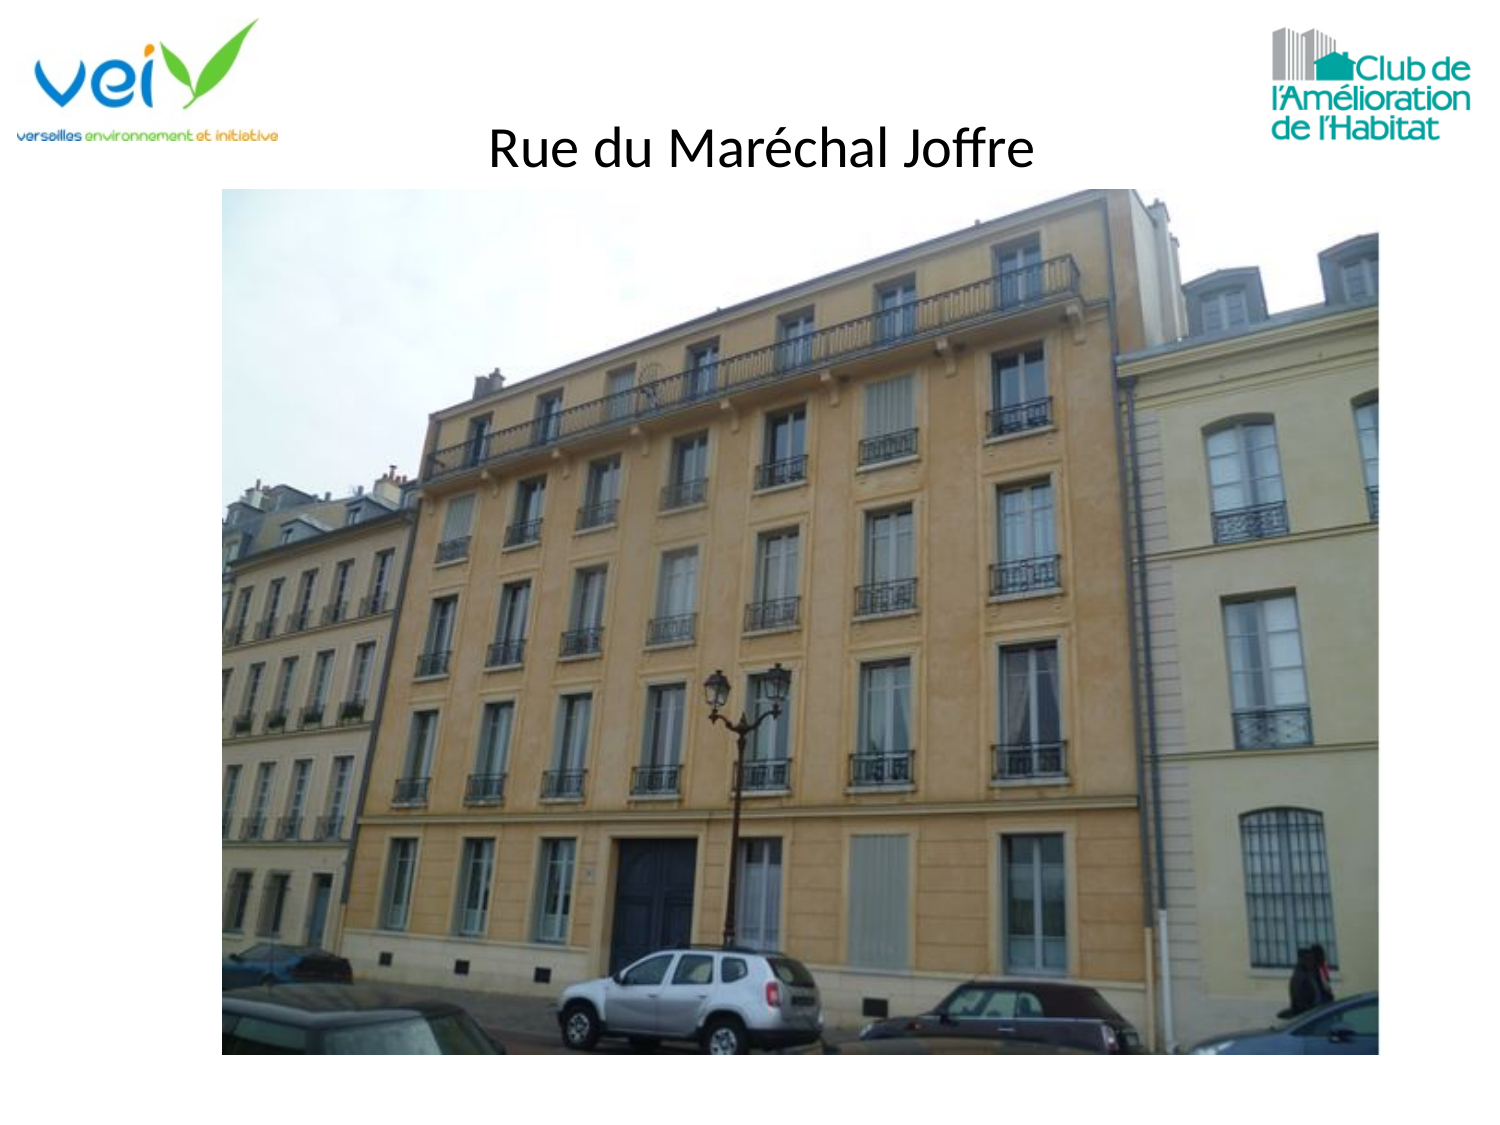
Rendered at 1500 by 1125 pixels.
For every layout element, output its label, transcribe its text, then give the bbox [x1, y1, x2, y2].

text_box Rue du Maréchal Joffre [442, 101, 1081, 187]
picture [17, 18, 278, 142]
picture [1265, 23, 1475, 155]
picture [222, 189, 1381, 1055]
